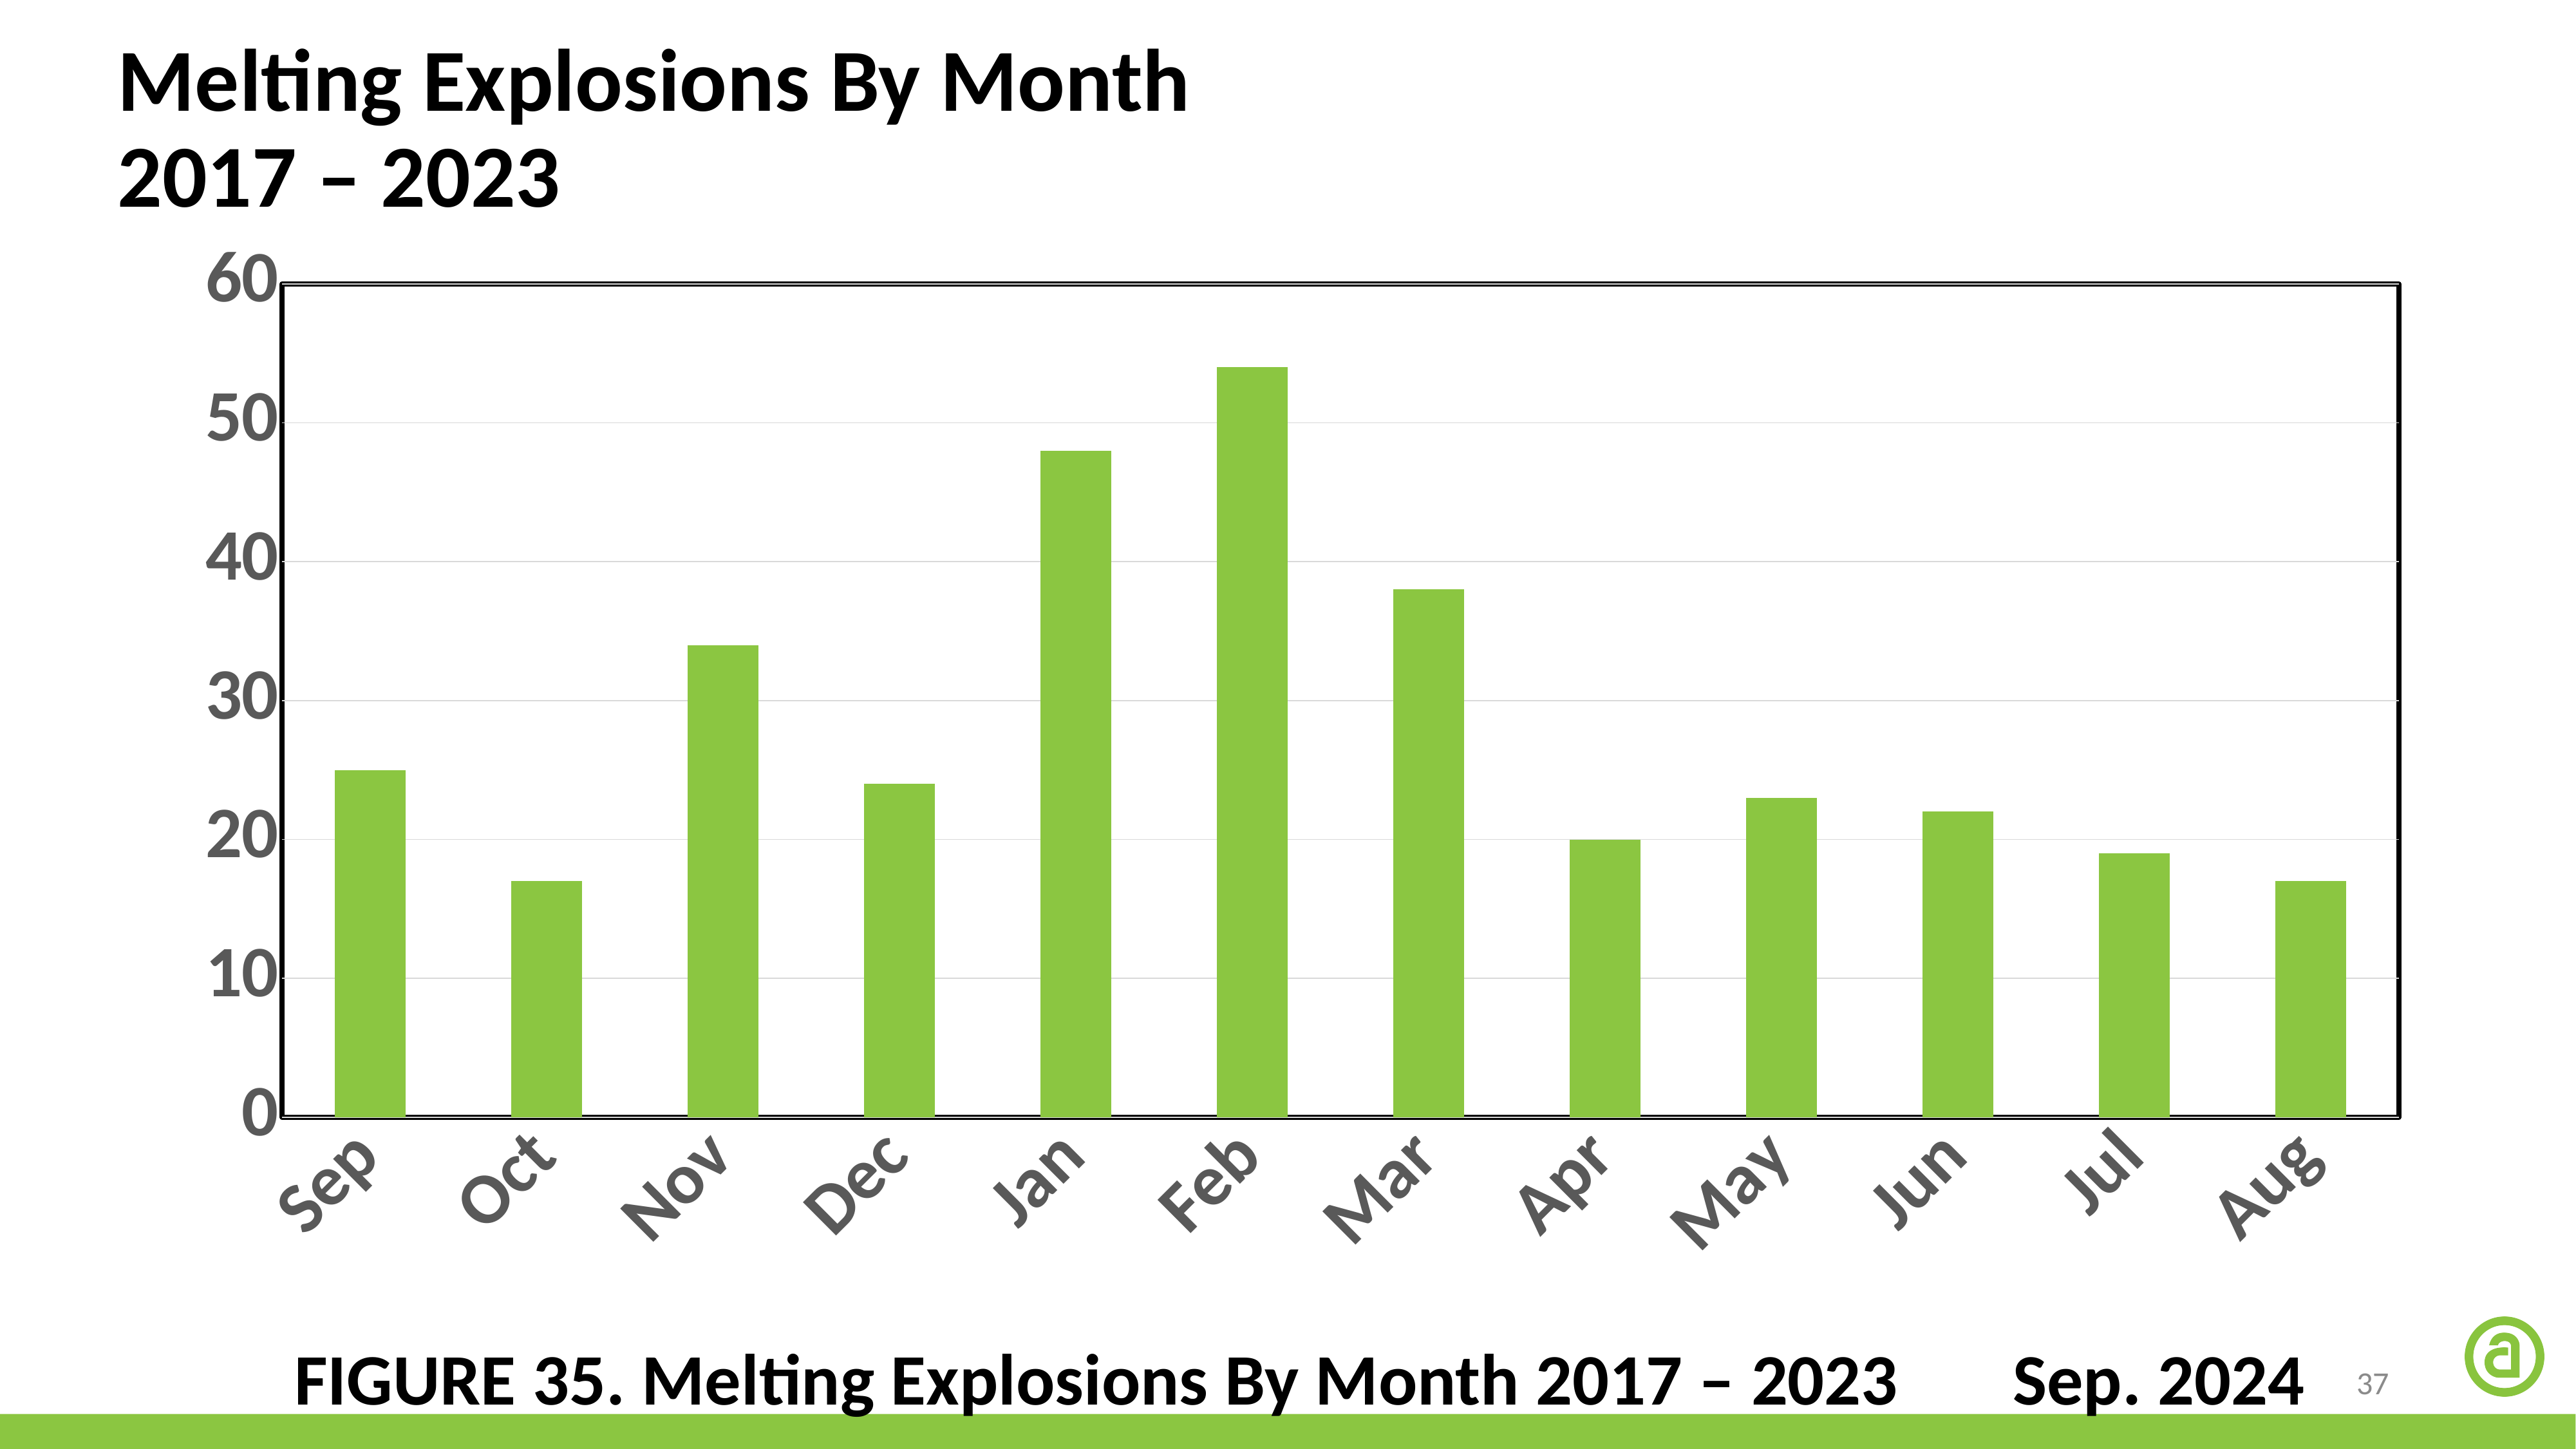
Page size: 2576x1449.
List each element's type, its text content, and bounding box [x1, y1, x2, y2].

chart [57, 227, 2402, 1358]
slide_number 37 [2330, 1358, 2399, 1421]
text_box FIGURE 35. Melting Explosions By Month 2017 – 2023 Sep. 2024 [285, 1358, 2330, 1449]
list Melting Explosions By Month 2017 – 2023 [108, 30, 1258, 165]
picture [2460, 1312, 2549, 1401]
